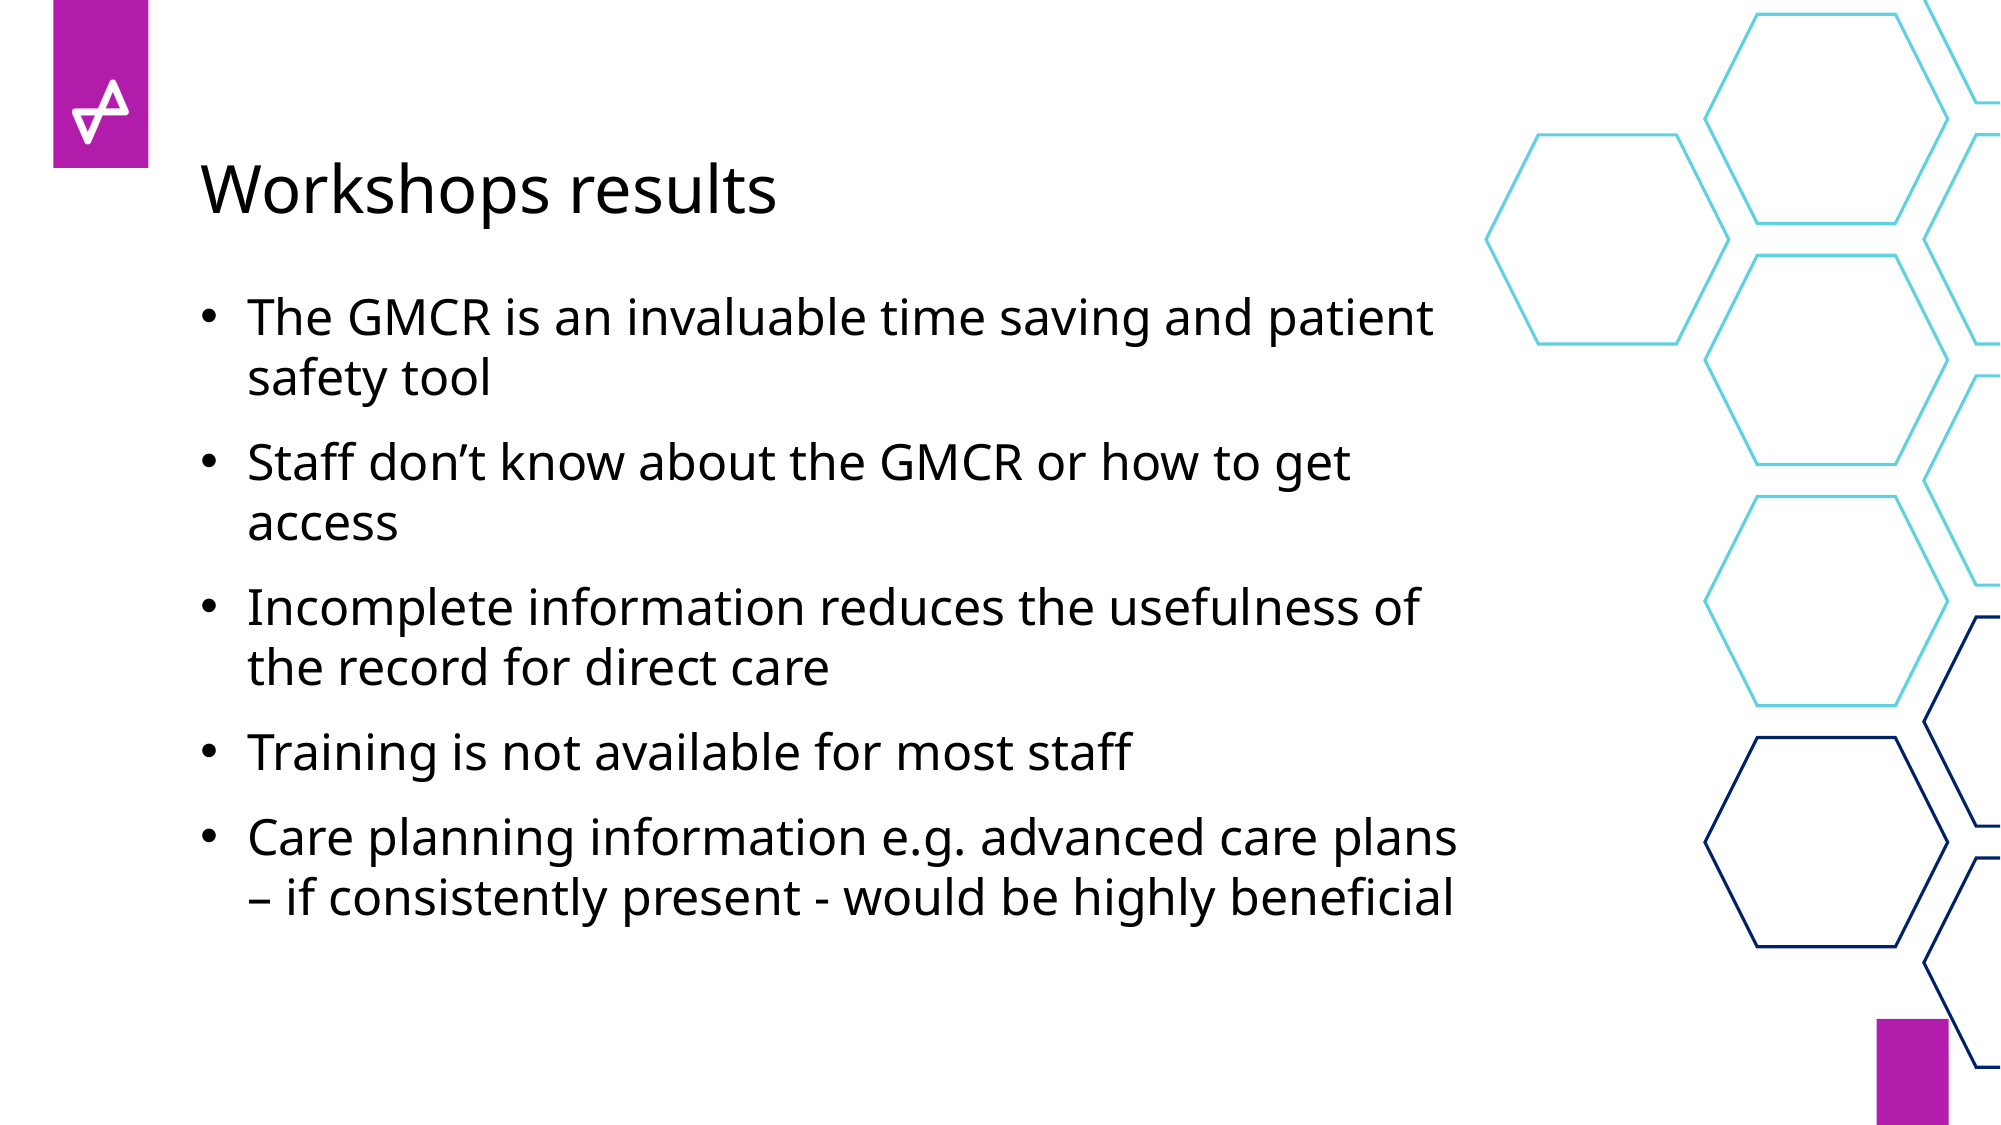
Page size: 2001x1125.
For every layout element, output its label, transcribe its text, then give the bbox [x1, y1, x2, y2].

title Workshops results [185, 86, 1497, 236]
picture [53, 0, 149, 168]
list The GMCR is an invaluable time saving and patient safety tool Staff don’t know about the GMCR or how to get access Incomplete information reduces the usefulness of the record for direct care Training is not available for most staff Care planning information e.g. advanced care plans – if consistently present - would be highly beneficial [185, 277, 1497, 1018]
